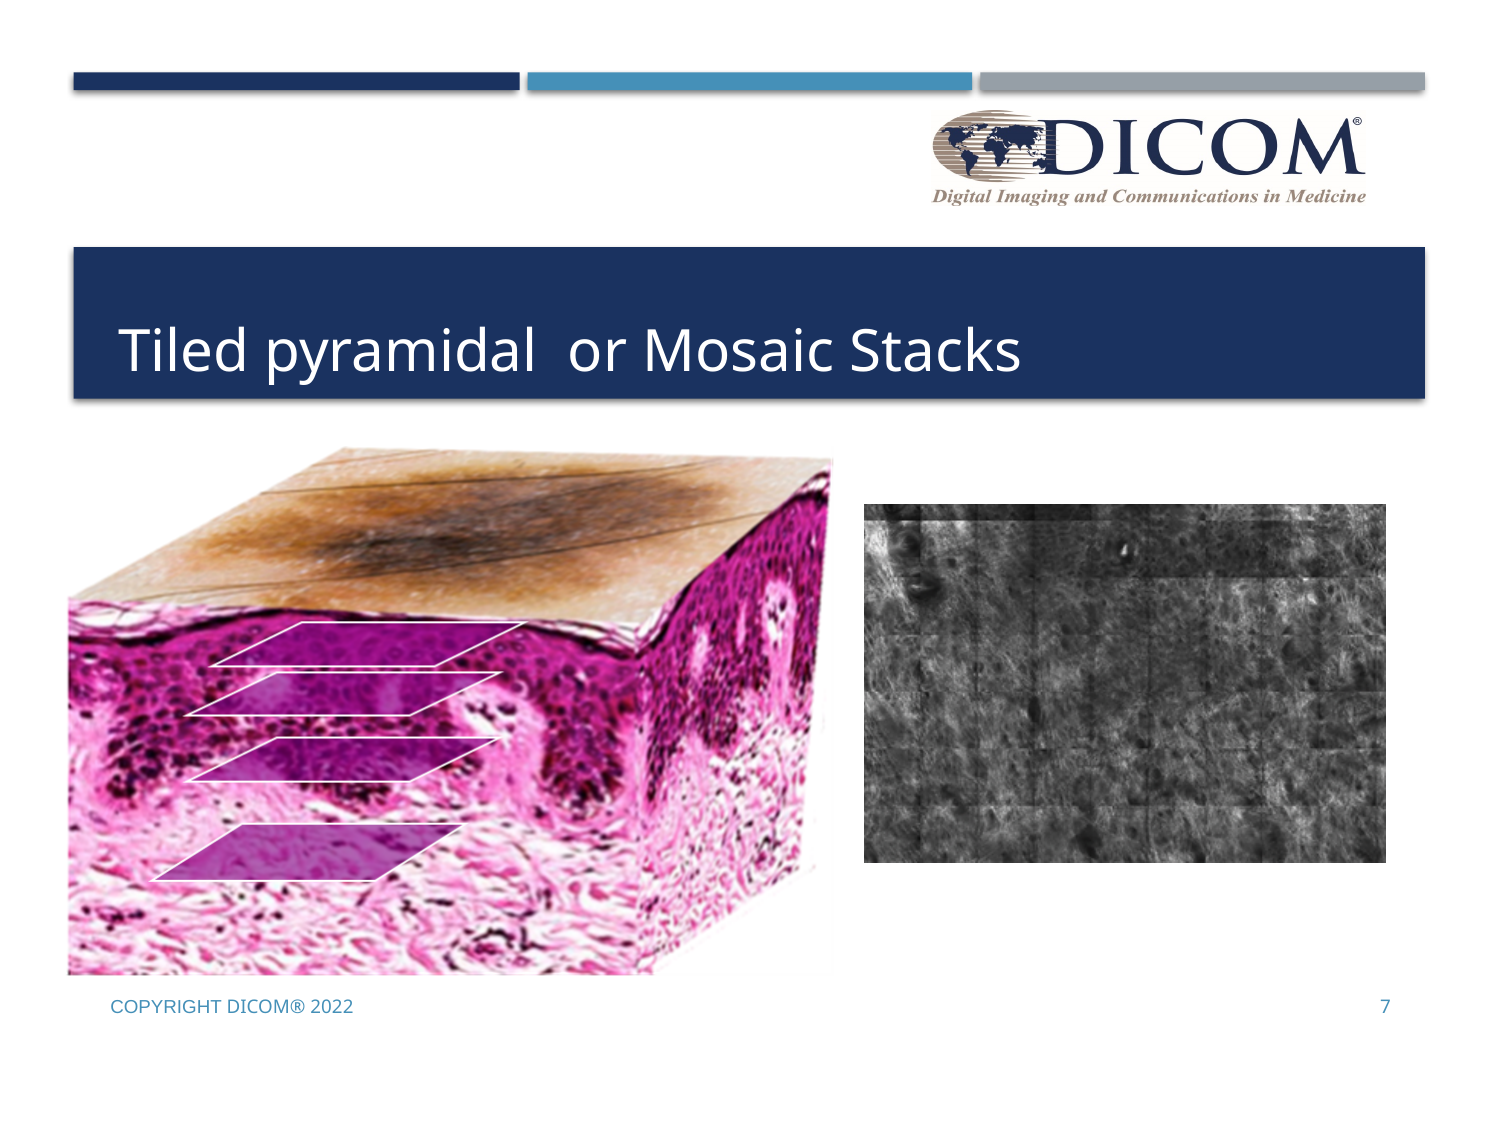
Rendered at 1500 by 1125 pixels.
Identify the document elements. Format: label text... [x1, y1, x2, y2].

title Tiled pyramidal or Mosaic Stacks [103, 253, 1414, 391]
picture [64, 445, 836, 977]
slide_number 7 [1279, 977, 1406, 1037]
footer Copyright DICOM® 2022 [95, 976, 895, 1037]
picture [931, 110, 1366, 206]
list [839, 479, 1406, 912]
picture [863, 503, 1387, 864]
